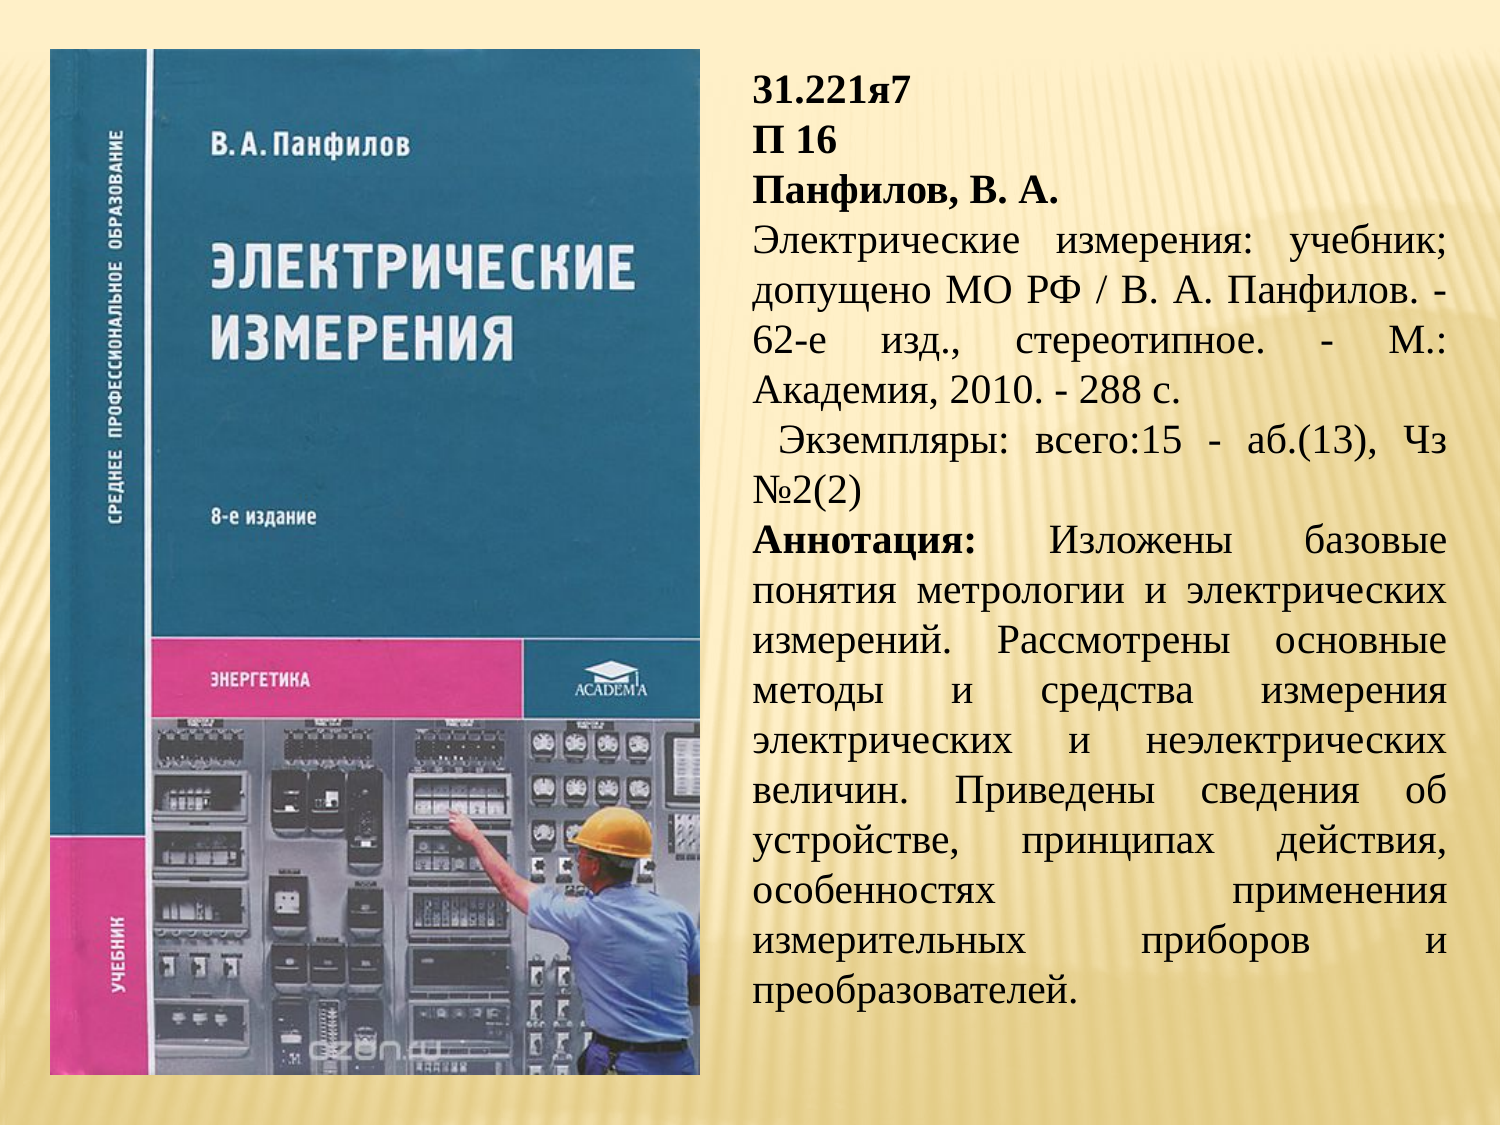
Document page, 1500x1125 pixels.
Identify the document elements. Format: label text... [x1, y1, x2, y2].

picture [49, 49, 701, 1076]
text_box 31.221я7 П 16 Панфилов, В. А. Электрические измерения: учебник; допущено МО РФ / В. А. Панфилов. - 62-е изд., стереотипное. - М.: Академия, 2010. - 288 с. Экземпляры: всего:15 - аб.(13), Чз №2(2) Аннотация: Изложены базовые понятия метрологии и электрических измерений. Рассмотрены основные методы и средства измерения электрических и неэлектрических величин. Приведены сведения об устройстве, принципах действия, особенностях применения измерительных приборов и преобразователей. [737, 54, 1463, 1020]
